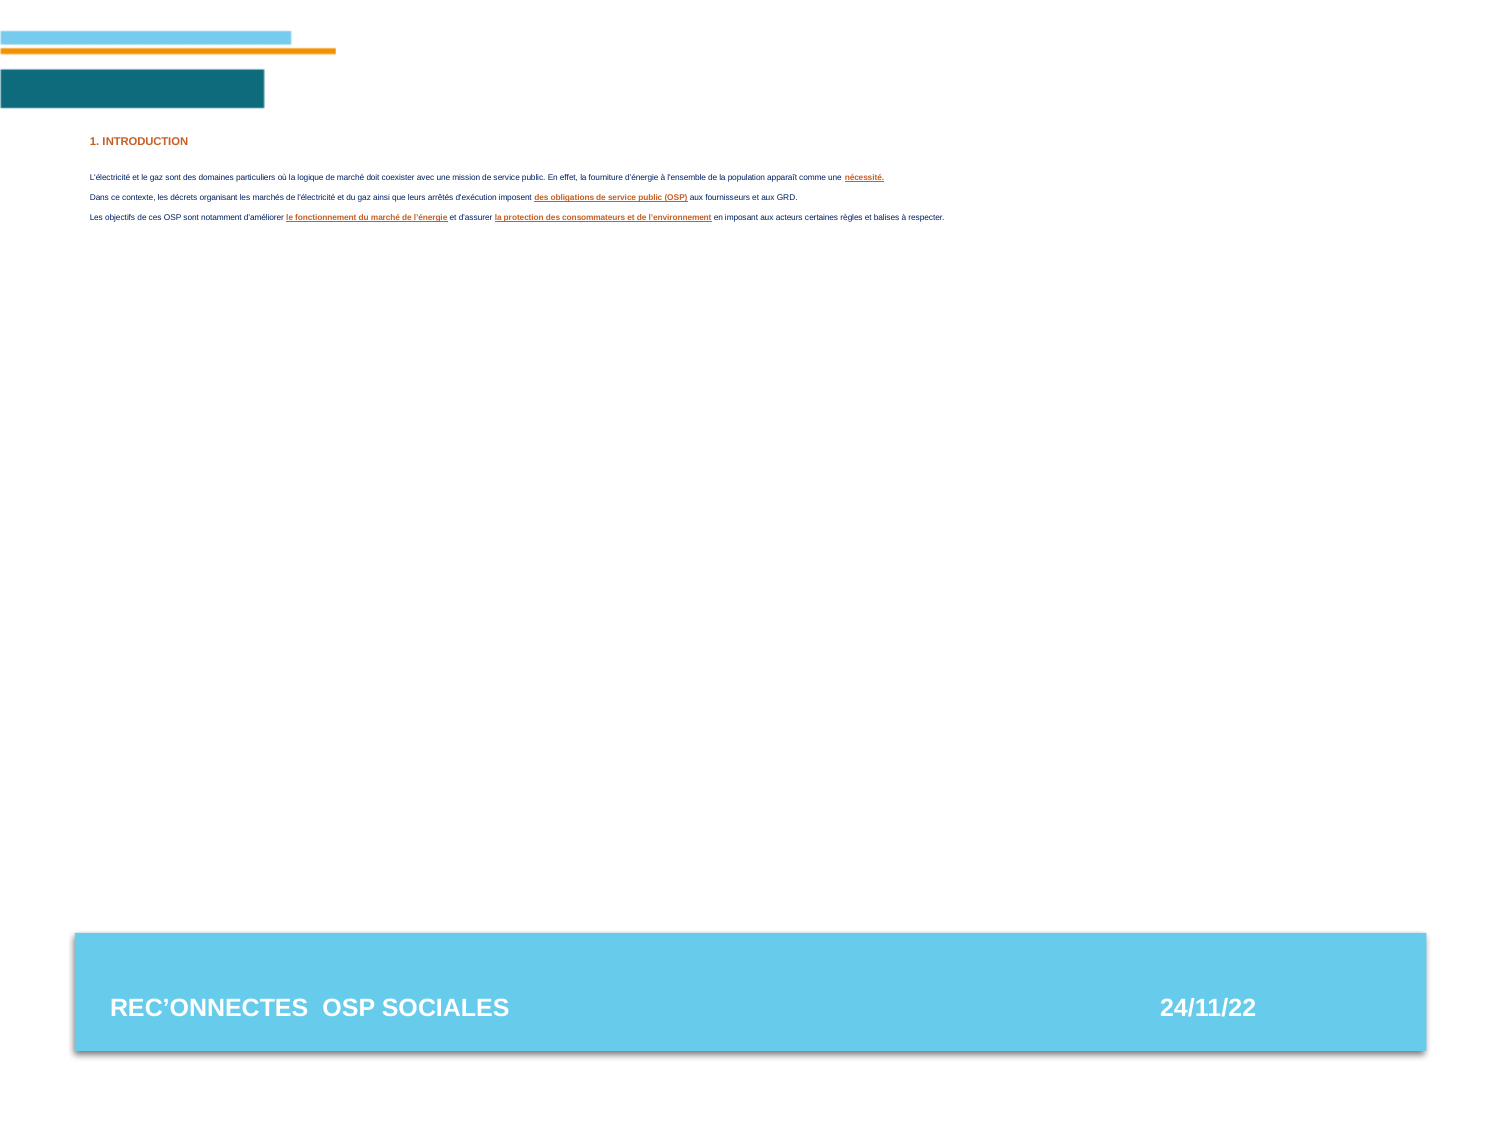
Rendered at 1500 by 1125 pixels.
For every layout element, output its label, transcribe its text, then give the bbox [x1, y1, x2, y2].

title 1. Introduction L'électricité et le gaz sont des domaines particuliers où la logique de marché doit coexister avec une mission de service public. En effet, la fourniture d’énergie à l'ensemble de la population apparaît comme une nécessité. Dans ce contexte, les décrets organisant les marchés de l'électricité et du gaz ainsi que leurs arrêtés d'exécution imposent des obligations de service public (OSP) aux fournisseurs et aux GRD. Les objectifs de ces OSP sont notamment d’améliorer le fonctionnement du marché de l’énergie et d’assurer la protection des consommateurs et de l’environnement en imposant aux acteurs certaines règles et balises à respecter. [74, 127, 1386, 309]
picture [1, 31, 335, 108]
